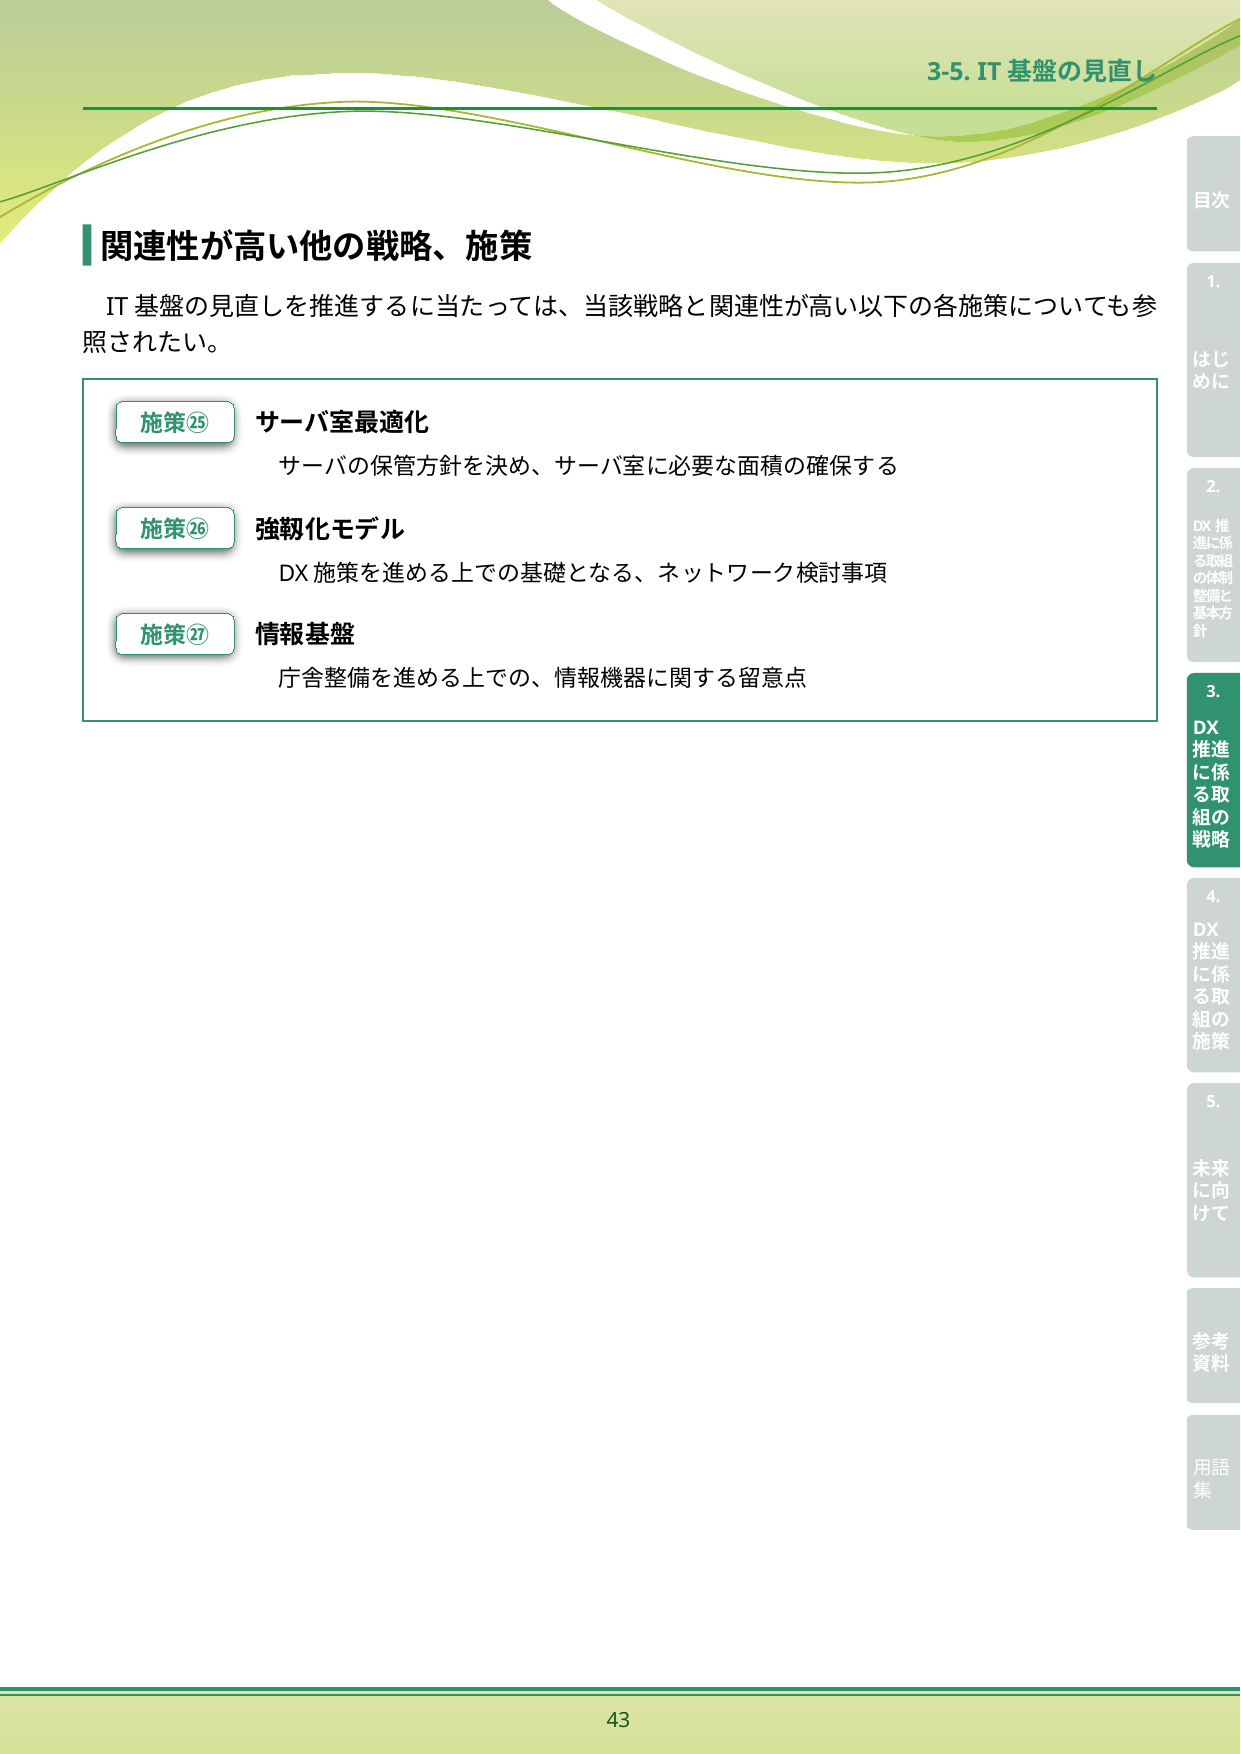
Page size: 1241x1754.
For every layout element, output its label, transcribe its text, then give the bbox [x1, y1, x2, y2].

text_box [116, 401, 1124, 692]
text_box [82, 224, 1158, 266]
text_box [82, 378, 1158, 722]
slide_number 43 [478, 1708, 758, 1734]
list 3-5. IT基盤の見直し [818, 59, 1158, 87]
text_box IT基盤の見直しを推進するに当たっては、当該戦略と関連性が高い以下の各施策についても参照されたい。 [82, 284, 1158, 357]
